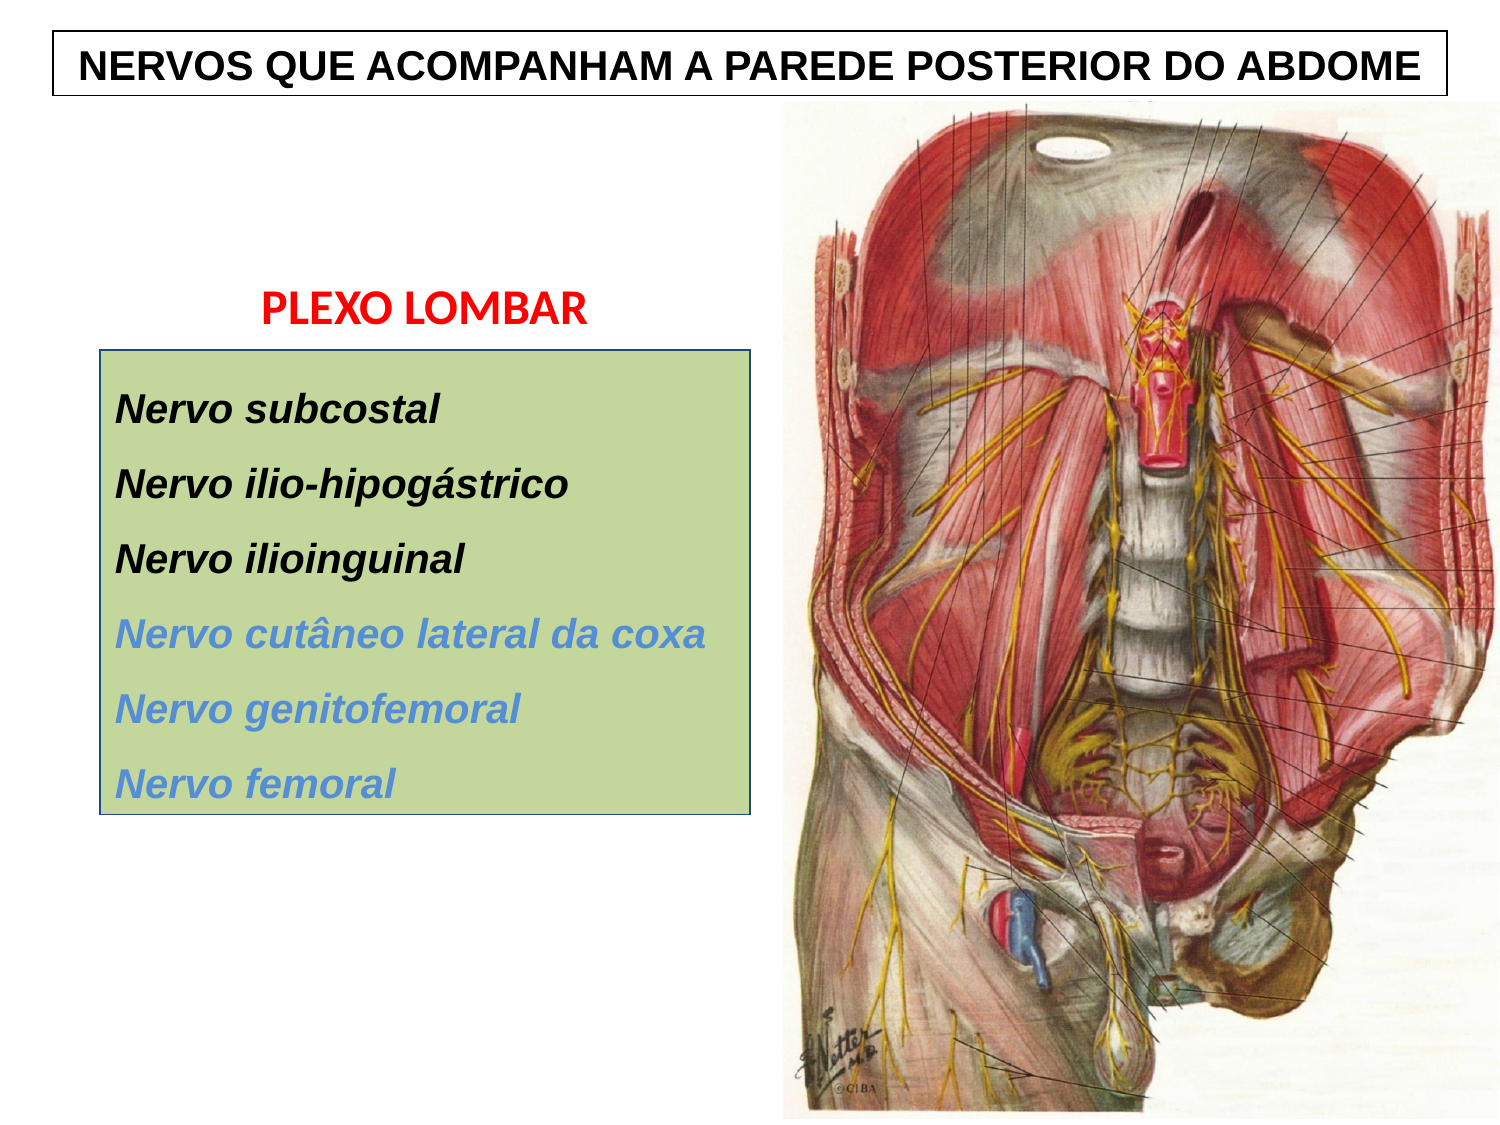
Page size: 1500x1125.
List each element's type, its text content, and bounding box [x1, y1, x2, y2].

picture [782, 101, 1500, 1119]
text_box Nervo subcostal Nervo ilio-hipogástrico Nervo ilioinguinal Nervo cutâneo lateral da coxa Nervo genitofemoral Nervo femoral [100, 349, 750, 815]
text_box PLEXO LOMBAR [194, 267, 656, 342]
text_box NERVOS QUE ACOMPANHAM A PAREDE POSTERIOR DO ABDOME [53, 30, 1447, 96]
